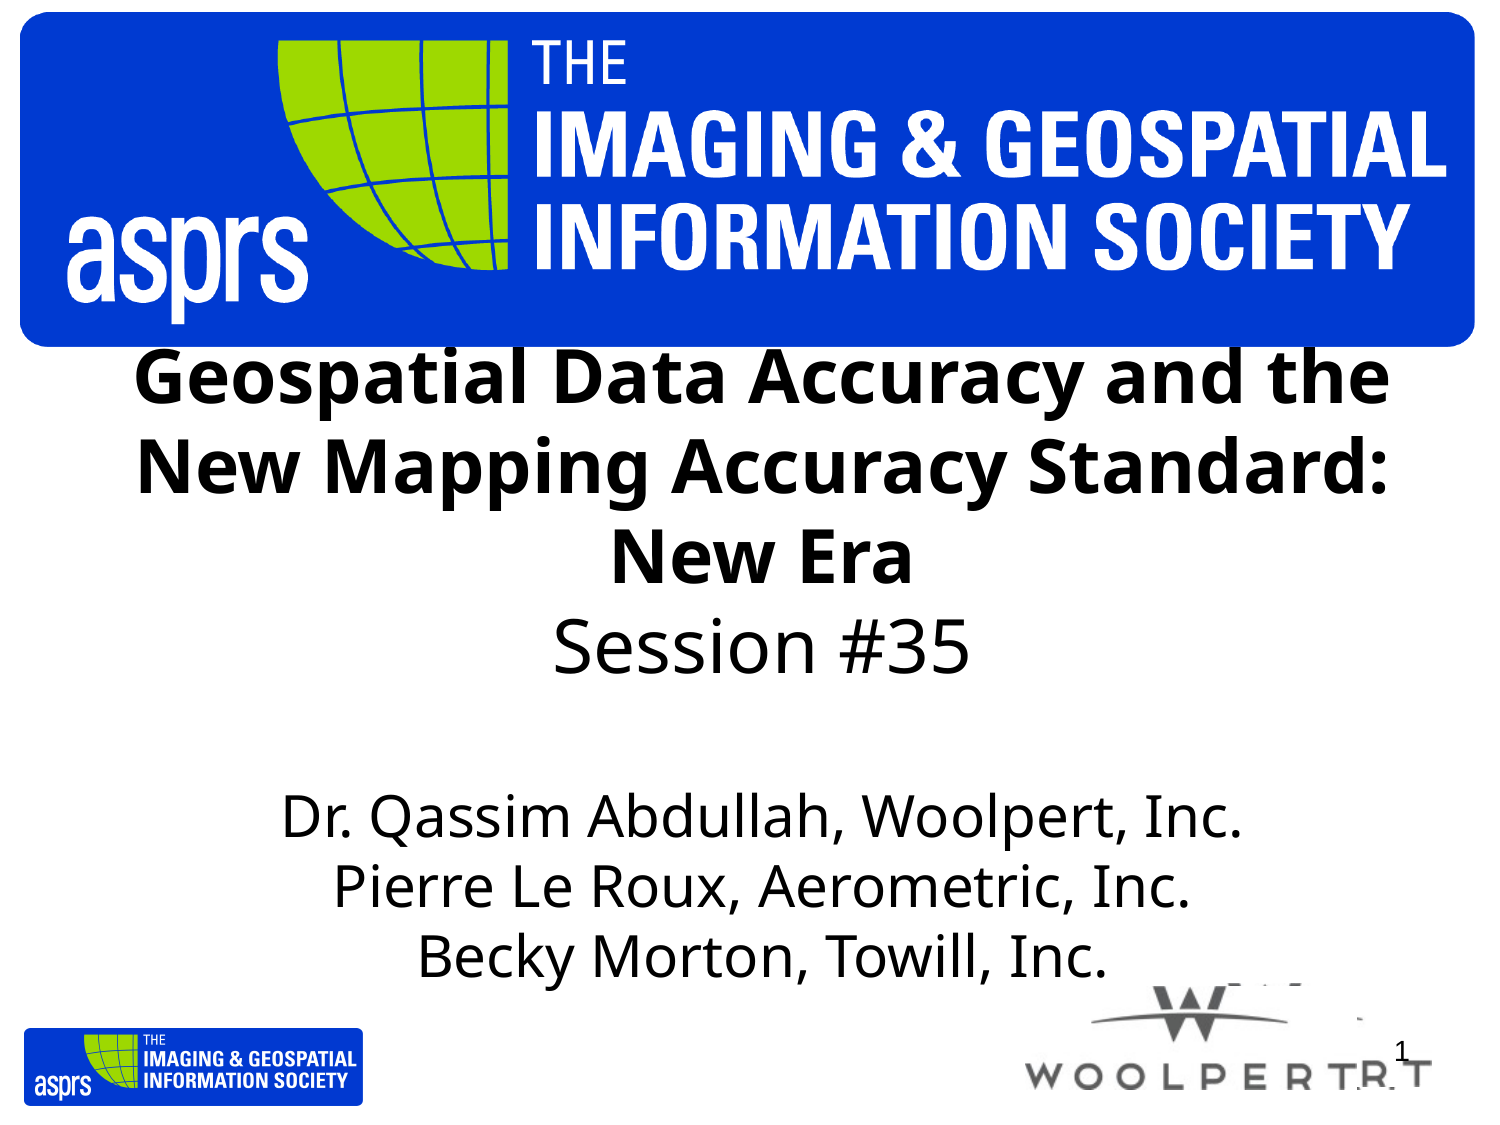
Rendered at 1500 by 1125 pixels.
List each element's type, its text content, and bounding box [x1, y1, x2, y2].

picture [19, 12, 1476, 348]
picture [1024, 985, 1432, 1091]
picture [24, 1028, 363, 1106]
title Geospatial Data Accuracy and the New Mapping Accuracy Standard: New Era Session #35 Dr. Qassim Abdullah, Woolpert, Inc. Pierre Le Roux, Aerometric, Inc. Becky Morton, Towill, Inc. [87, 374, 1438, 1013]
slide_number 1 [1074, 1024, 1426, 1103]
